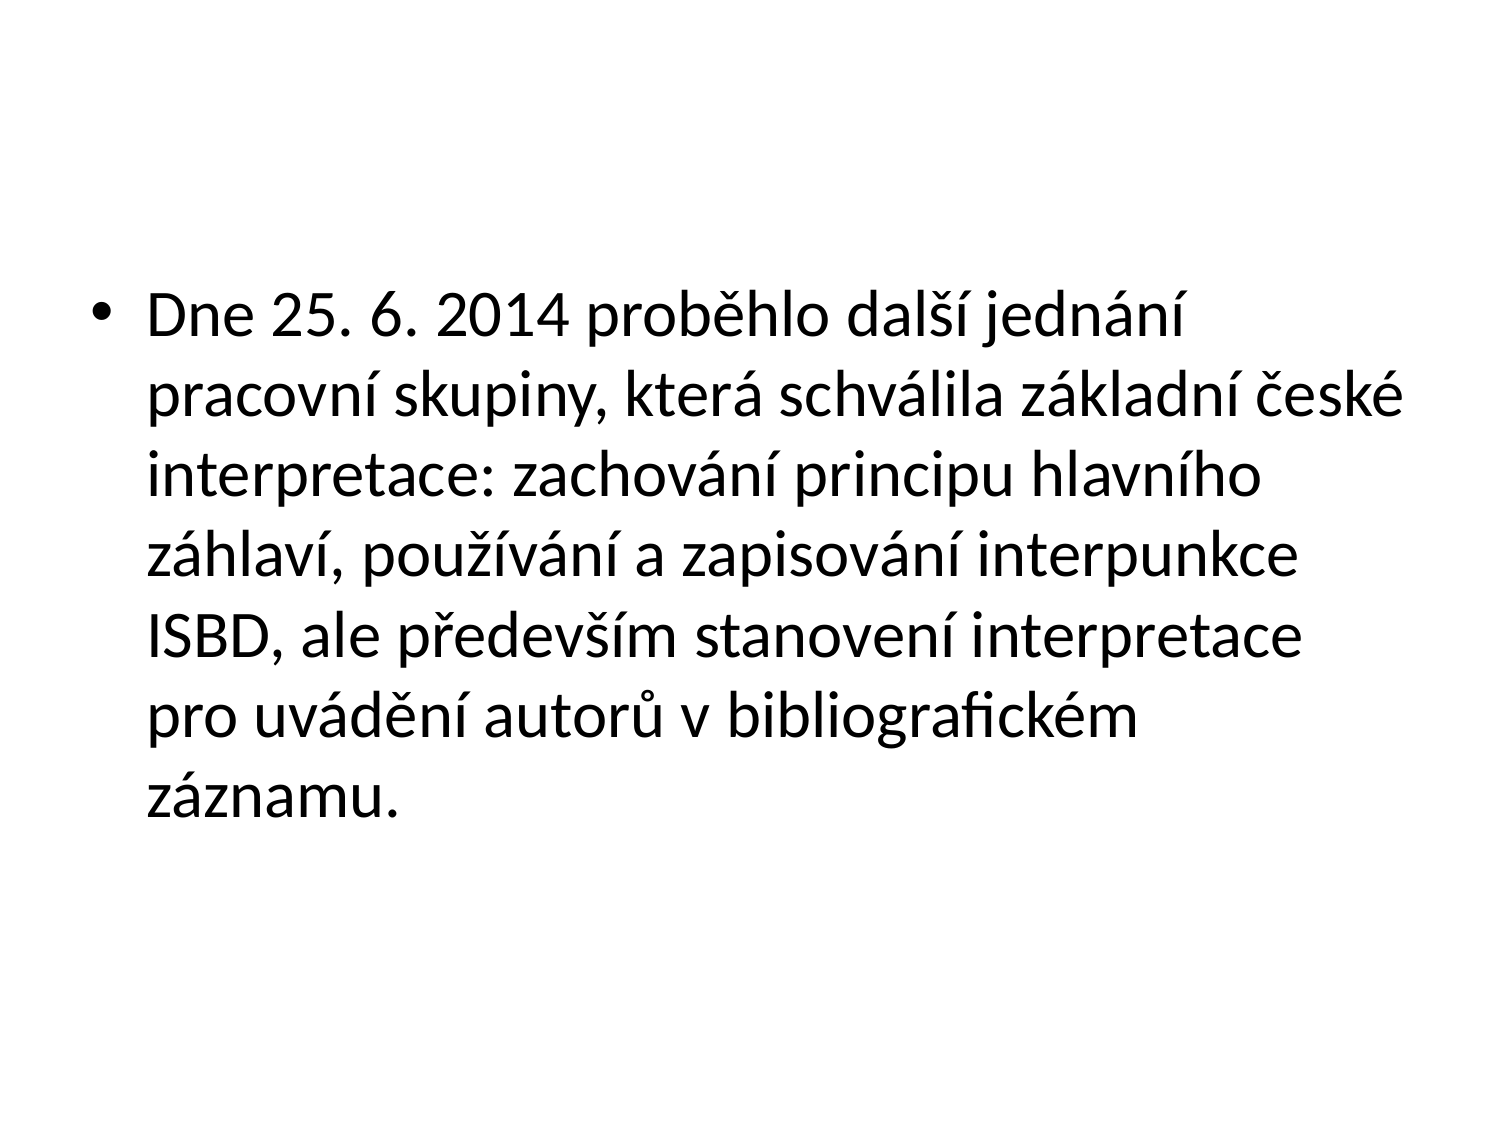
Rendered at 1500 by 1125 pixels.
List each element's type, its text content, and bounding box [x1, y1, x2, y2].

list Dne 25. 6. 2014 proběhlo další jednání pracovní skupiny, která schválila základní české interpretace: zachování principu hlavního záhlaví, používání a zapisování interpunkce ISBD, ale především stanovení interpretace pro uvádění autorů v bibliografickém záznamu. [75, 262, 1425, 1005]
